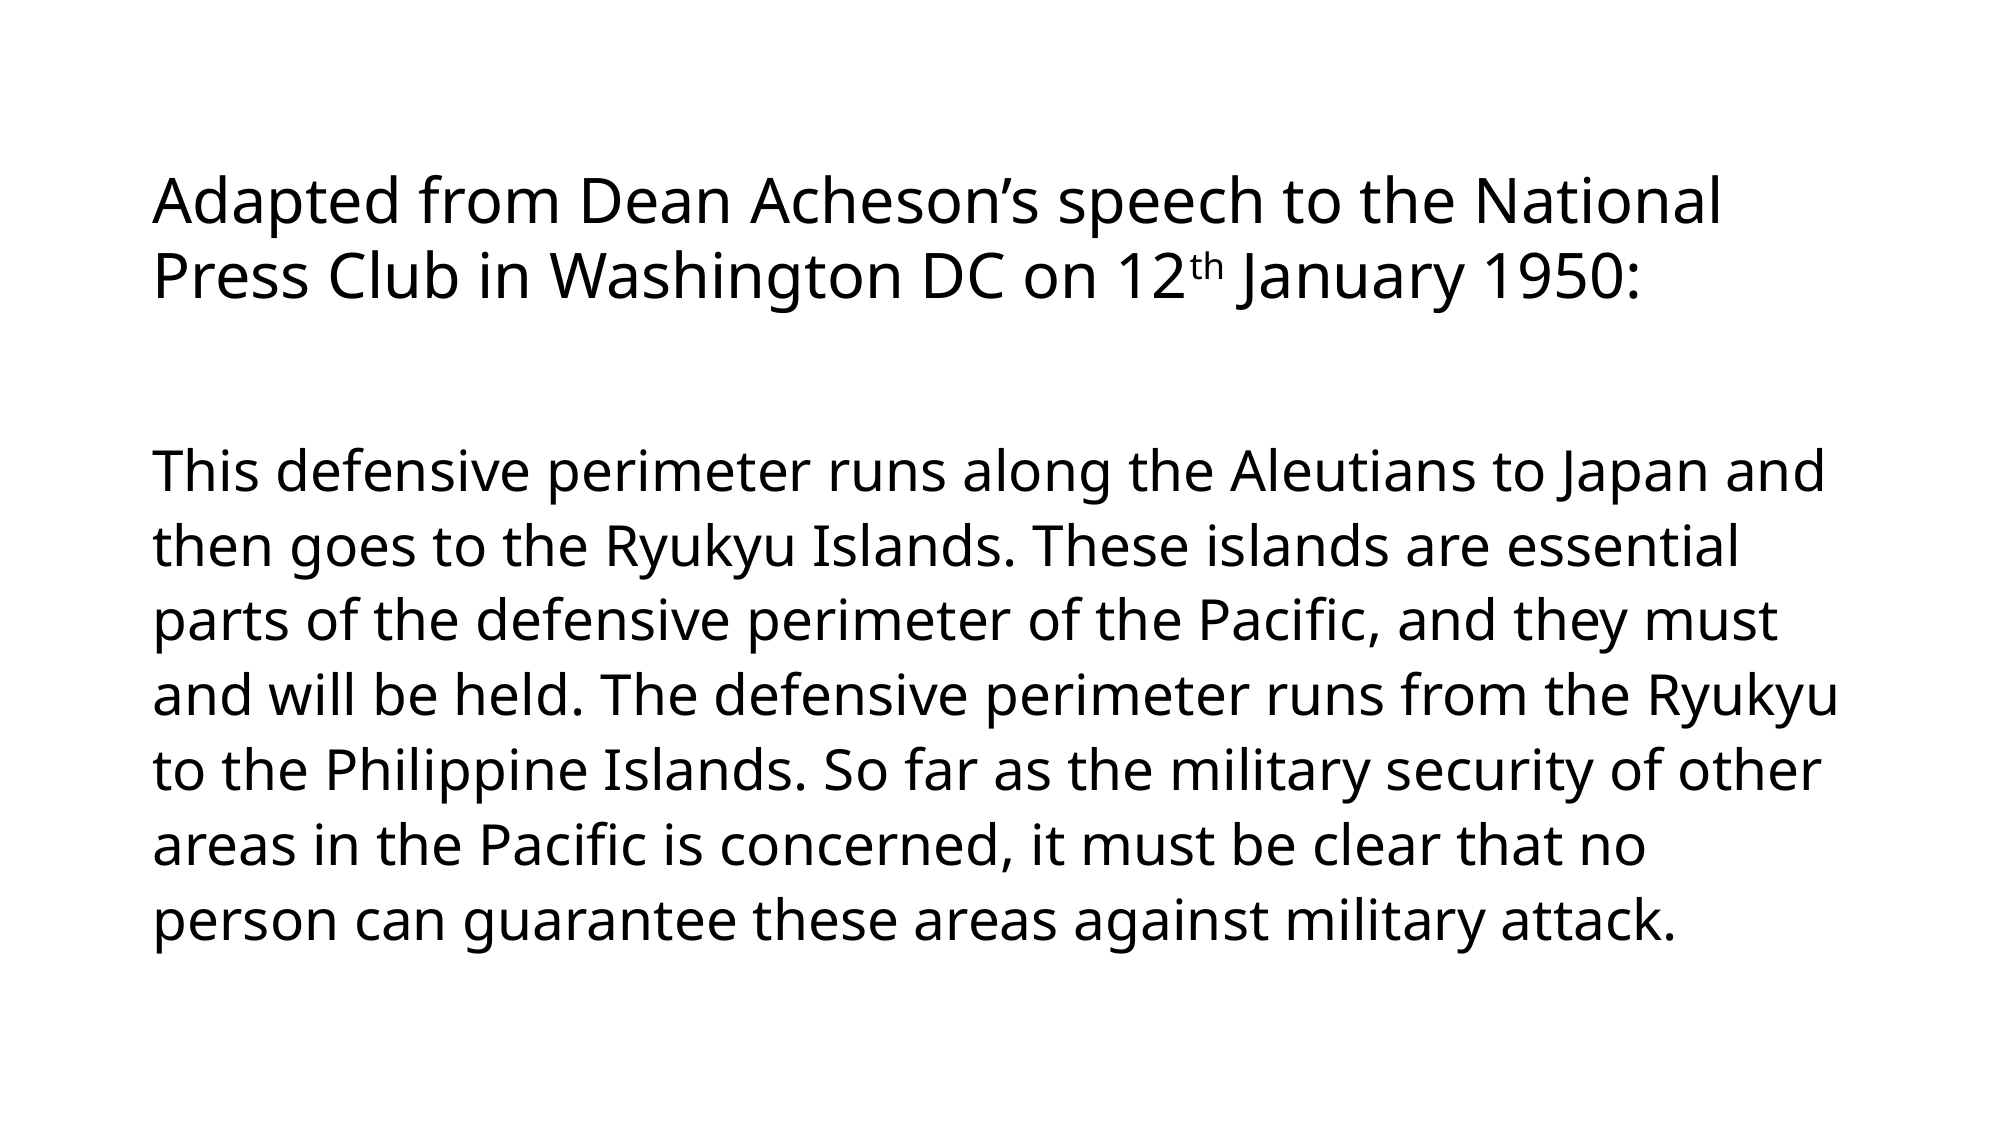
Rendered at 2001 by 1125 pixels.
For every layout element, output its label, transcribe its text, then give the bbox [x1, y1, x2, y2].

title Adapted from Dean Acheson’s speech to the National Press Club in Washington DC on 12th January 1950: [137, 111, 1863, 319]
list This defensive perimeter runs along the Aleutians to Japan and then goes to the Ryukyu Islands. These islands are essential parts of the defensive perimeter of the Pacific, and they must and will be held. The defensive perimeter runs from the Ryukyu to the Philippine Islands. So far as the military security of other areas in the Pacific is concerned, it must be clear that no person can guarantee these areas against military attack. [137, 420, 1863, 1014]
